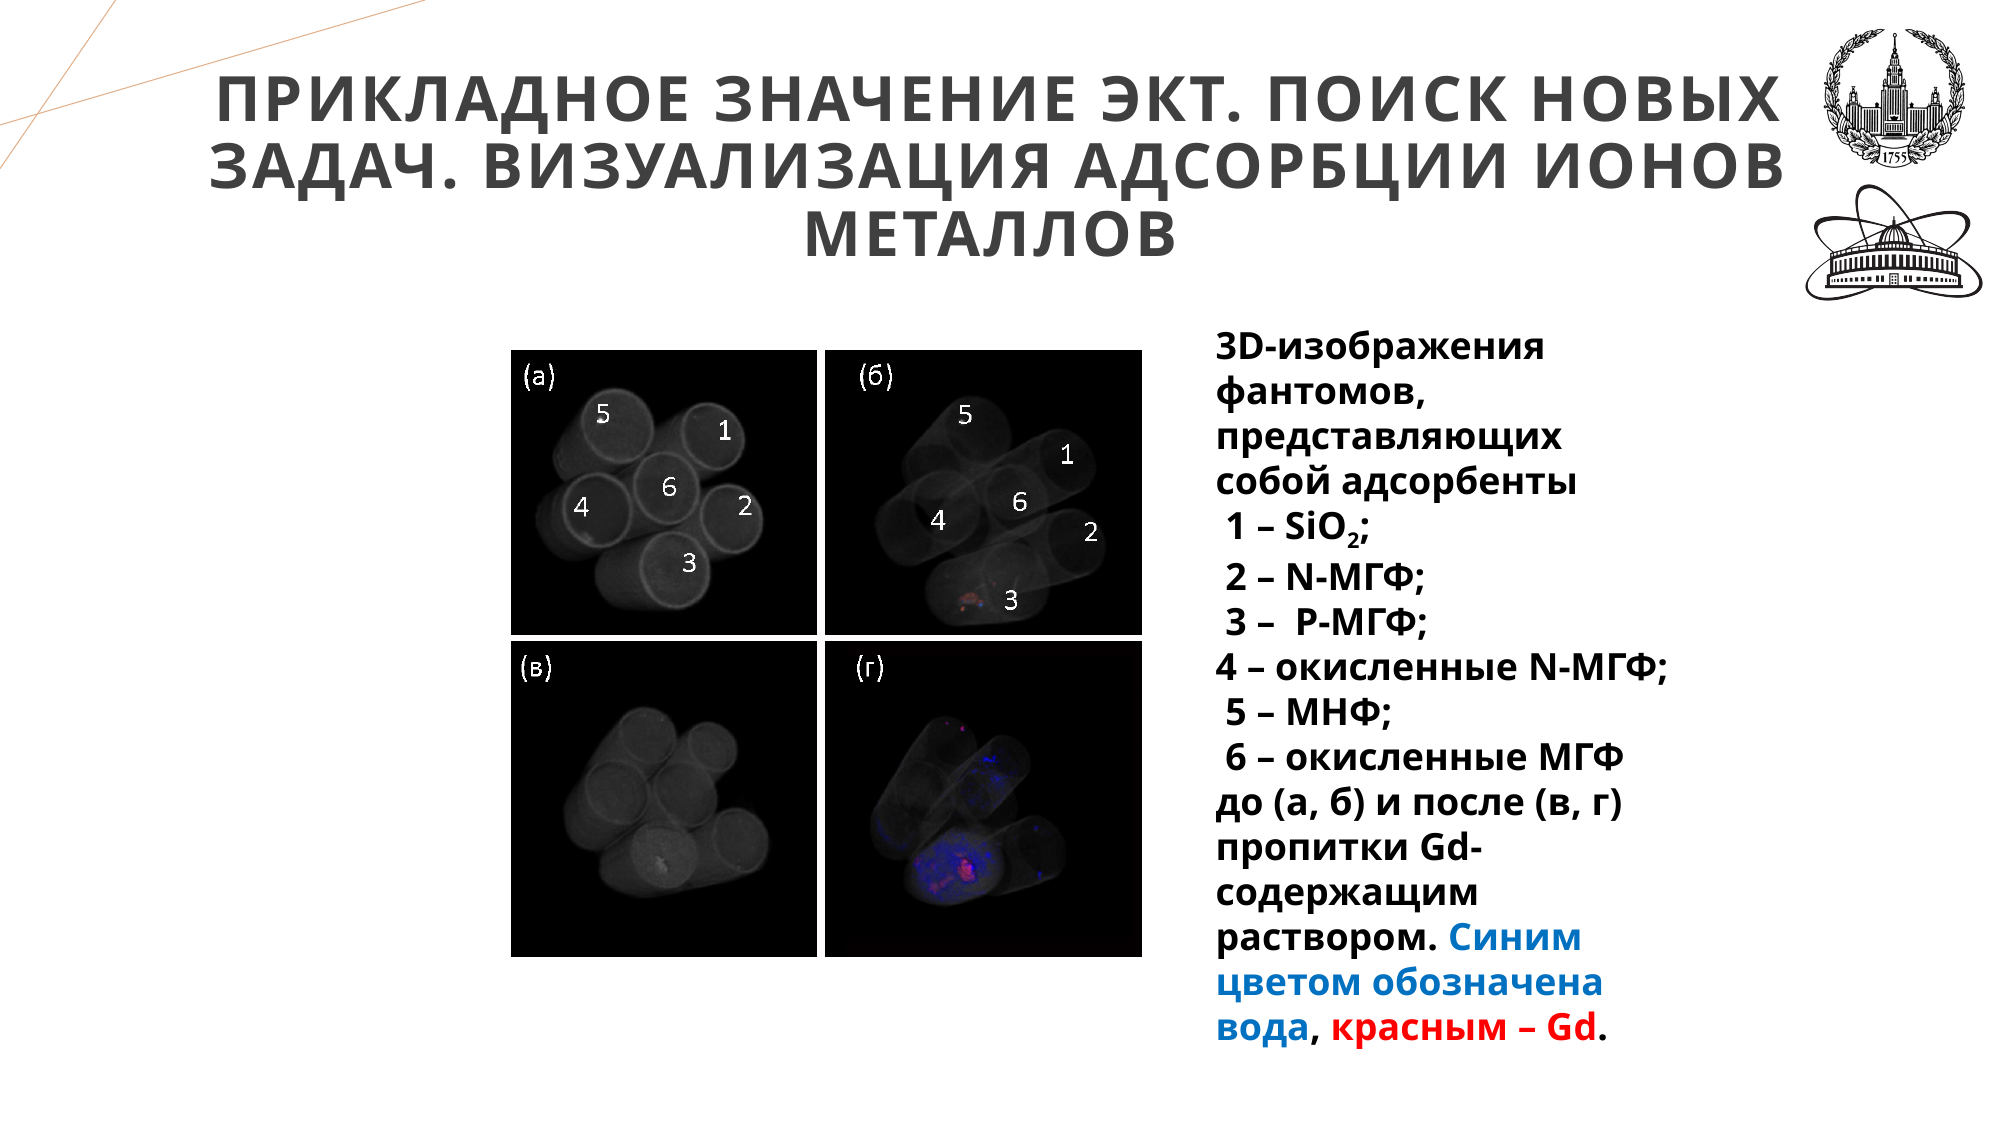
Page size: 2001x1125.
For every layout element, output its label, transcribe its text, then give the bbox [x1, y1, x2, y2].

text_box 3D-изображения фантомов, представляющих собой адсорбенты 1 – SiO2; 2 – N-МГФ; 3 – P-МГФ; 4 – окисленные N-МГФ; 5 – МНФ; 6 – окисленные МГФ до (а, б) и после (в, г) пропитки Gd-содержащим раствором. Синим цветом обозначена вода, красным – Gd. [1200, 314, 1686, 1056]
picture [1805, 184, 1983, 302]
picture [1811, 14, 1977, 180]
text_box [511, 350, 1142, 957]
title Прикладное значение ЭКТ. Поиск новых задач. Визуализация адсорбции ионов металлов [137, 59, 1863, 278]
